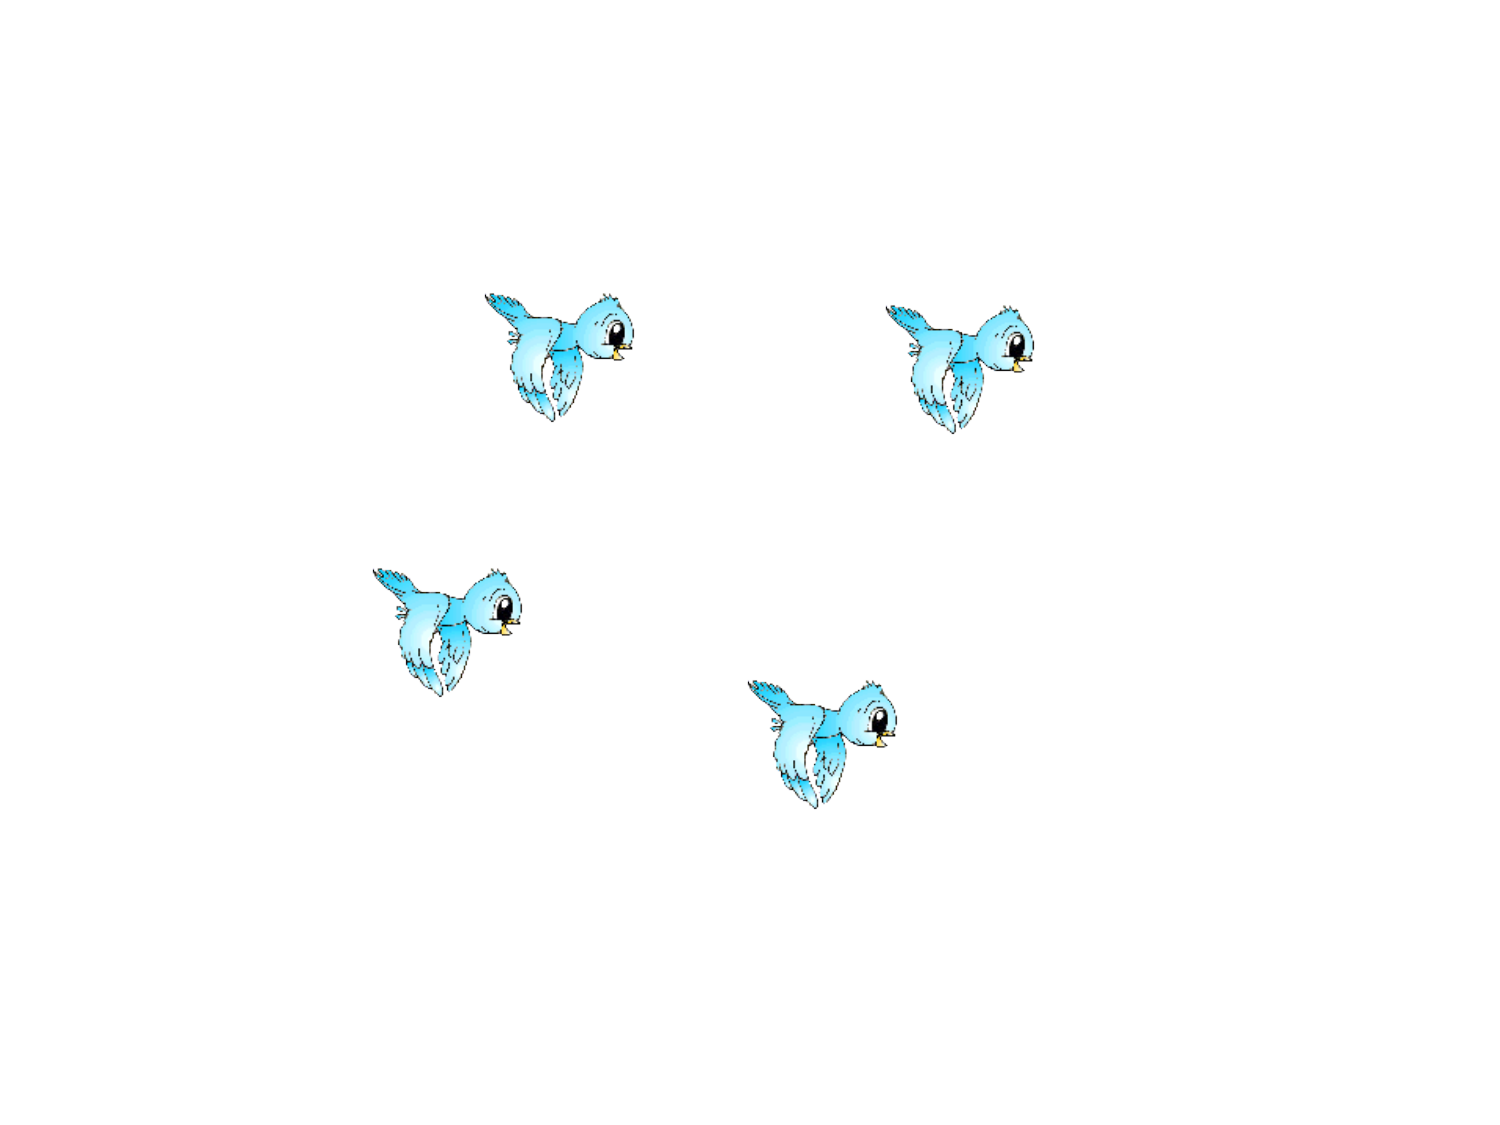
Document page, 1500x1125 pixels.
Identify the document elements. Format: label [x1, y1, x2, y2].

picture [737, 649, 910, 823]
picture [874, 274, 1048, 448]
picture [474, 262, 647, 435]
picture [362, 537, 535, 710]
